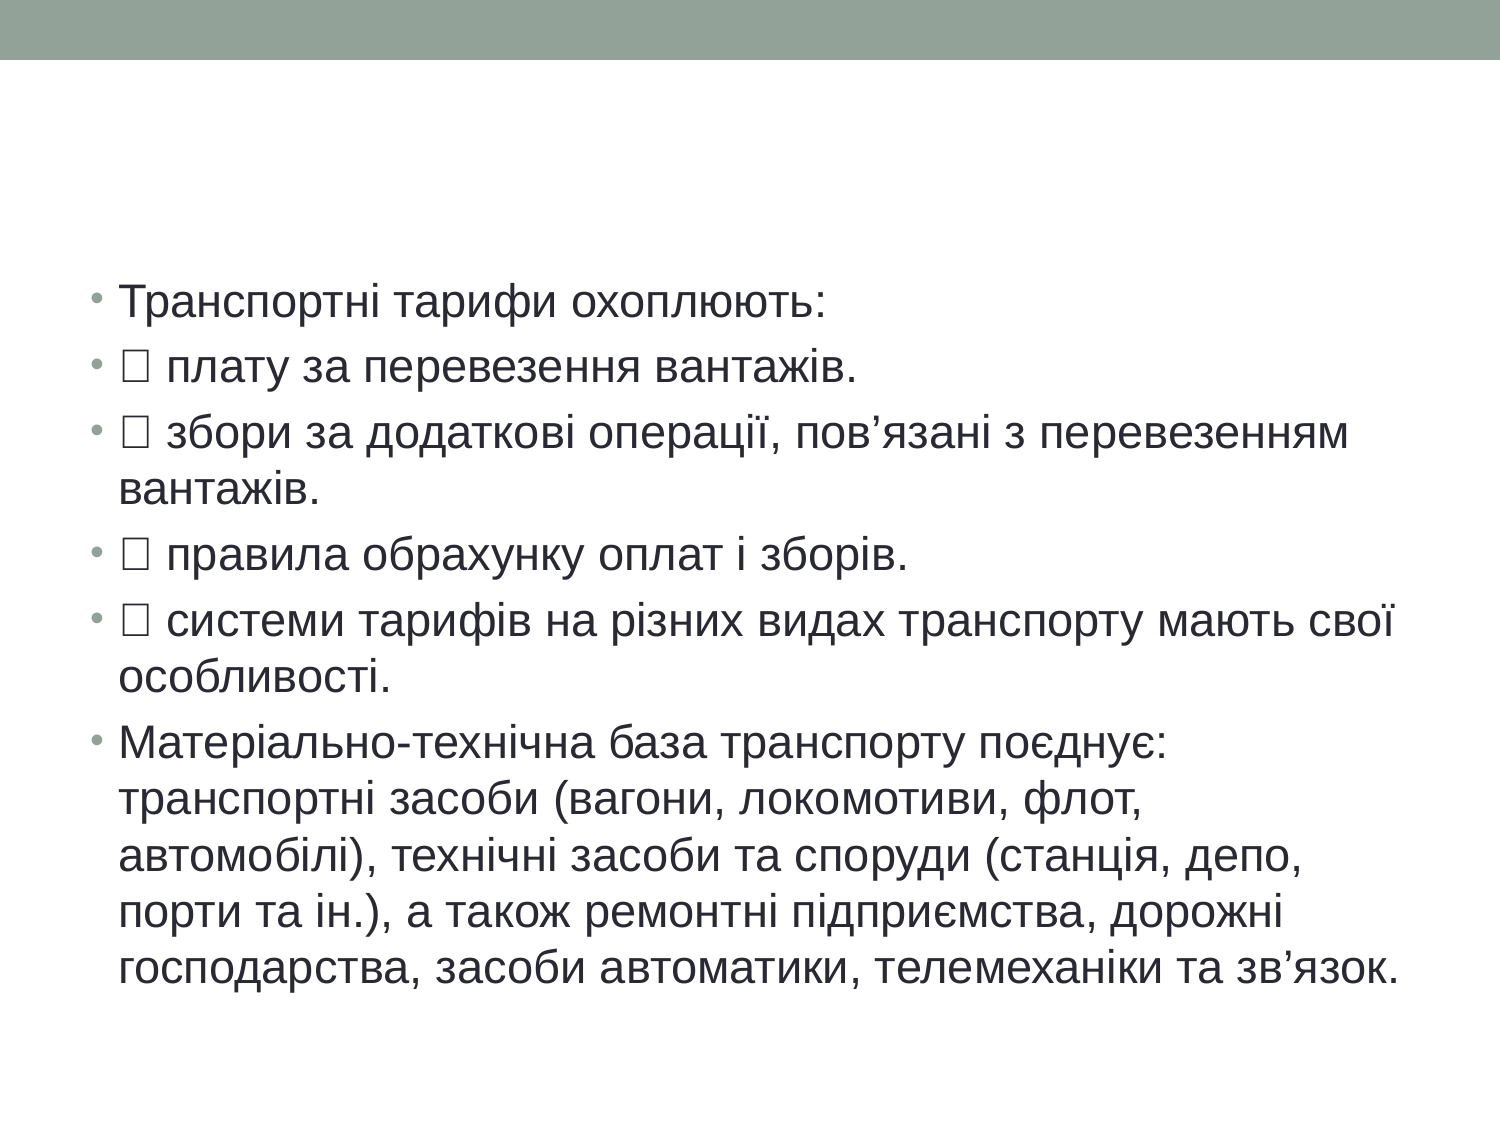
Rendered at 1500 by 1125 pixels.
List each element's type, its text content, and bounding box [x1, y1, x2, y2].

list Транспортні тарифи охоплюють:  плату за перевезення вантажів.  збори за додаткові операції, пов’язані з перевезенням вантажів.  правила обрахунку оплат і зборів.  системи тарифів на різних видах транспорту мають свої особливості. Матеріально-технічна база транспорту поєднує: транспортні засоби (вагони, локомотиви, флот, автомобілі), технічні засоби та споруди (станція, депо, порти та ін.), а також ремонтні підприємства, дорожні господарства, засоби автоматики, телемеханіки та зв’язок. [75, 262, 1425, 1063]
